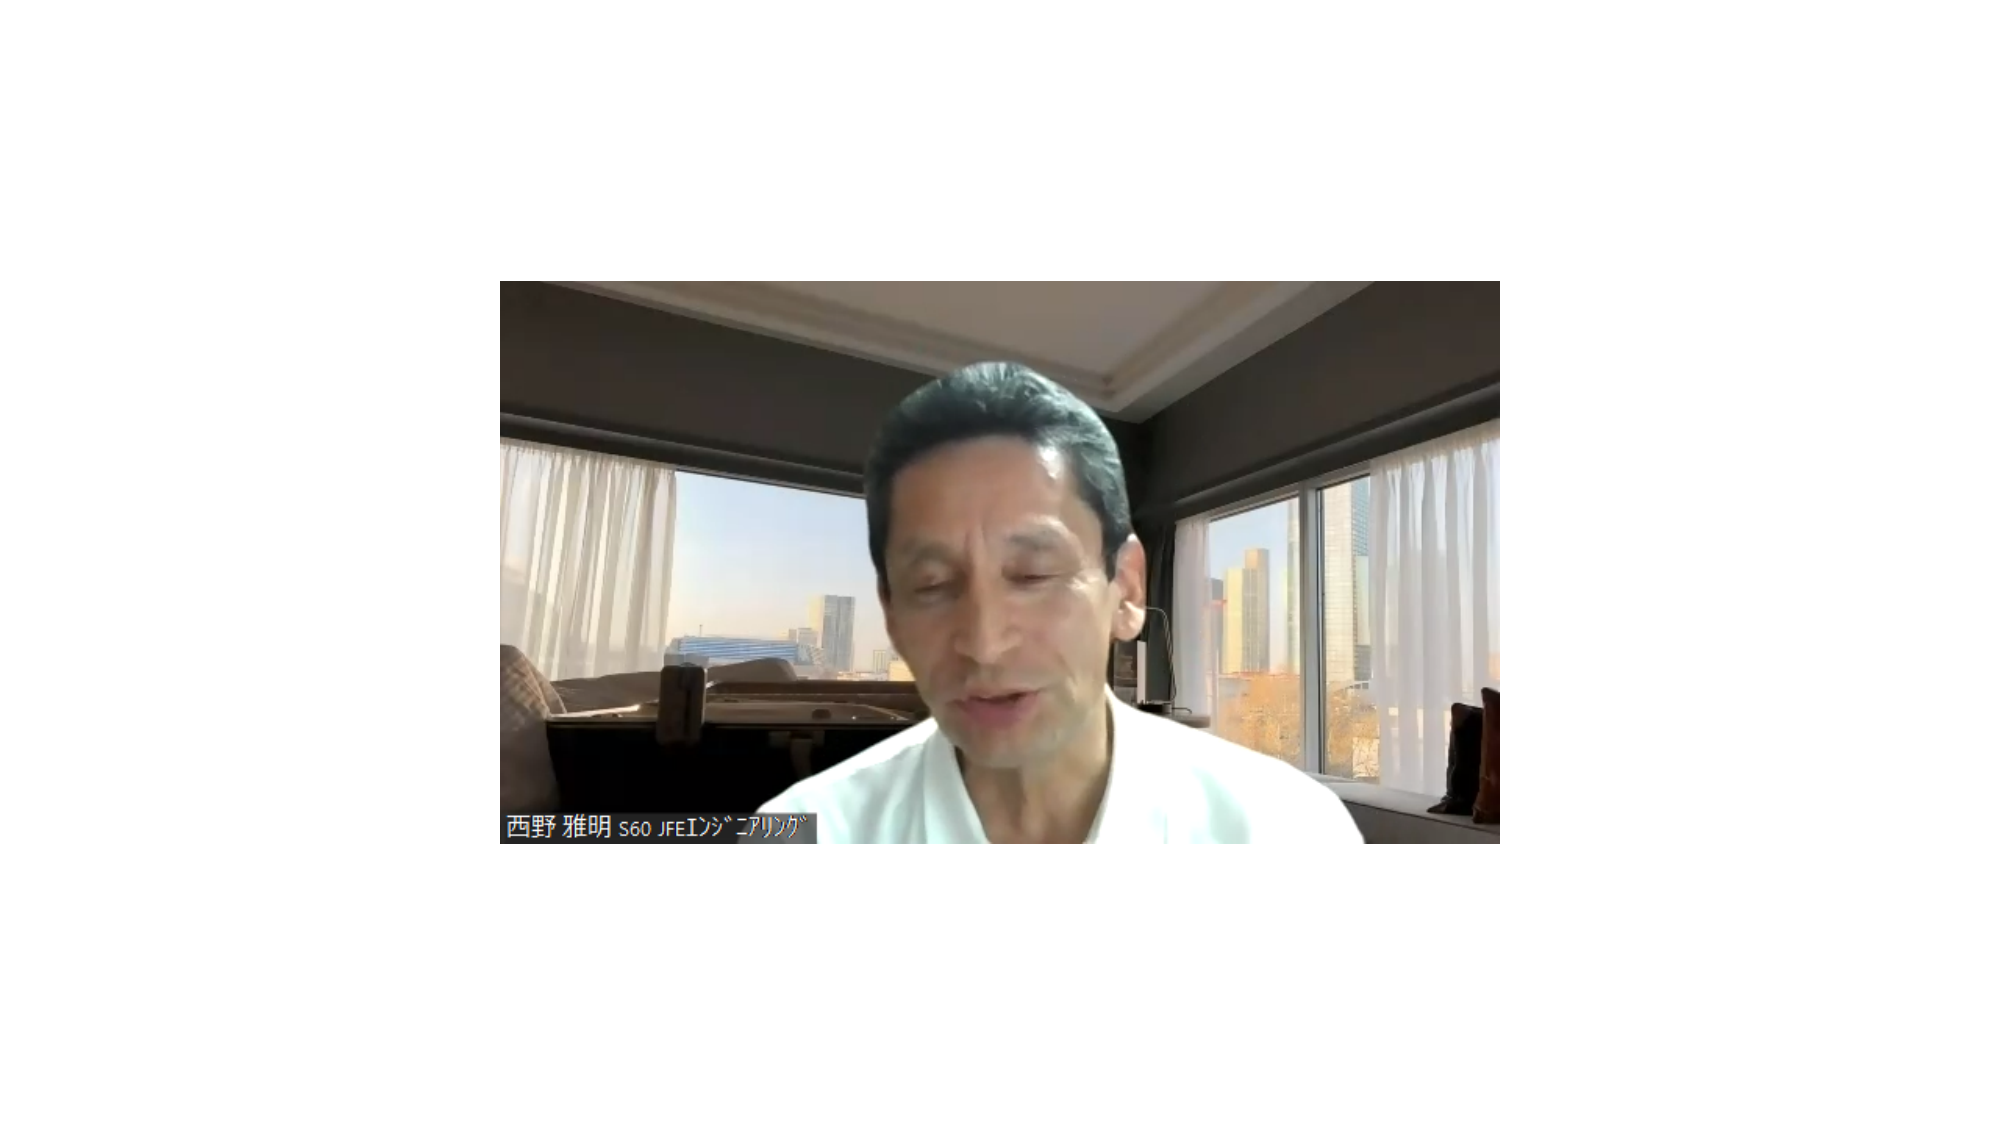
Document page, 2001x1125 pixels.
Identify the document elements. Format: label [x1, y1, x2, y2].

picture [499, 281, 1500, 844]
